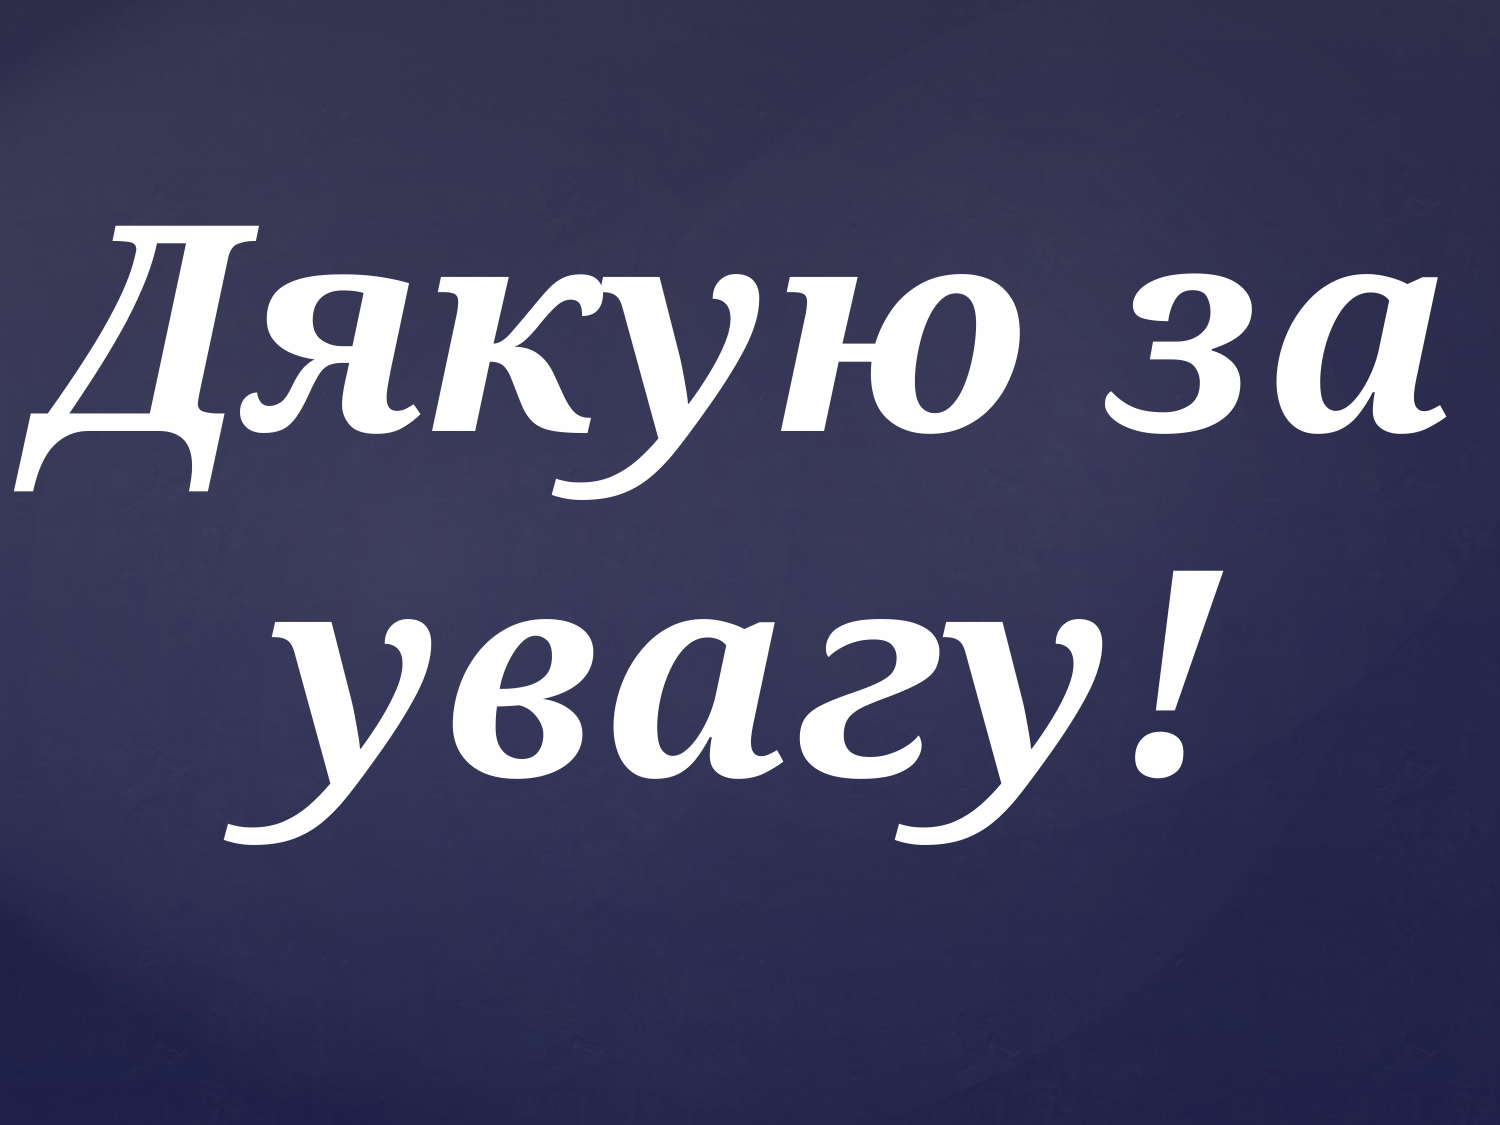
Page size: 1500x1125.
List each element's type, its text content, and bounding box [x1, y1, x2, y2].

title Дякую за увагу! [0, 479, 1500, 842]
